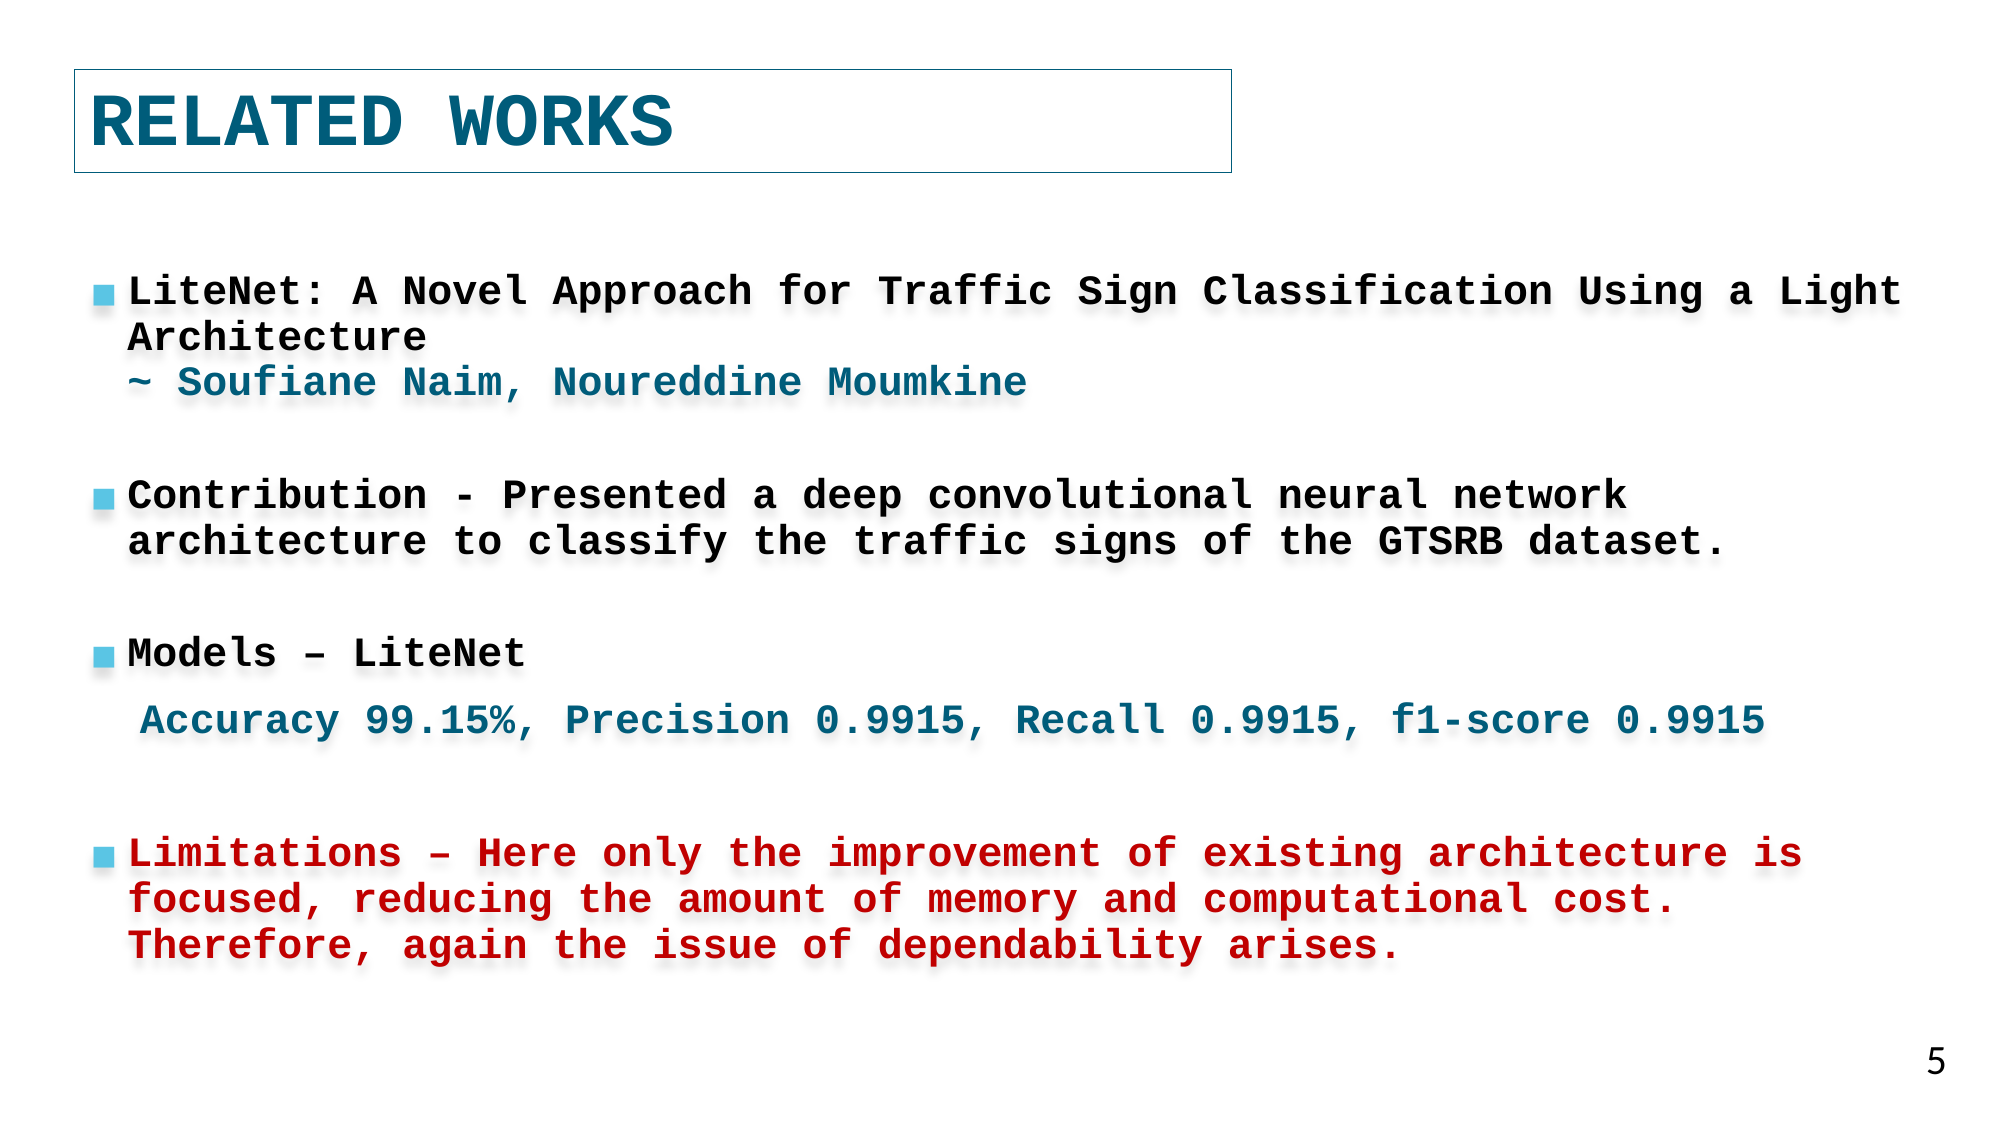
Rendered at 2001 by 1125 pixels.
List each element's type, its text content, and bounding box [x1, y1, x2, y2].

text_box 5 [1906, 1021, 1967, 1091]
title RELATED WORKS [74, 69, 1232, 173]
list LiteNet: A Novel Approach for Traffic Sign Classification Using a Light Architecture ~ Soufiane Naim, Noureddine Moumkine Contribution - Presented a deep convolutional neural network architecture to classify the traffic signs of the GTSRB dataset. Models – LiteNet Accuracy 99.15%, Precision 0.9915, Recall 0.9915, f1-score 0.9915 Limitations – Here only the improvement of existing architecture is focused, reducing the amount of memory and computational cost. Therefore, again the issue of dependability arises. [74, 259, 1926, 874]
